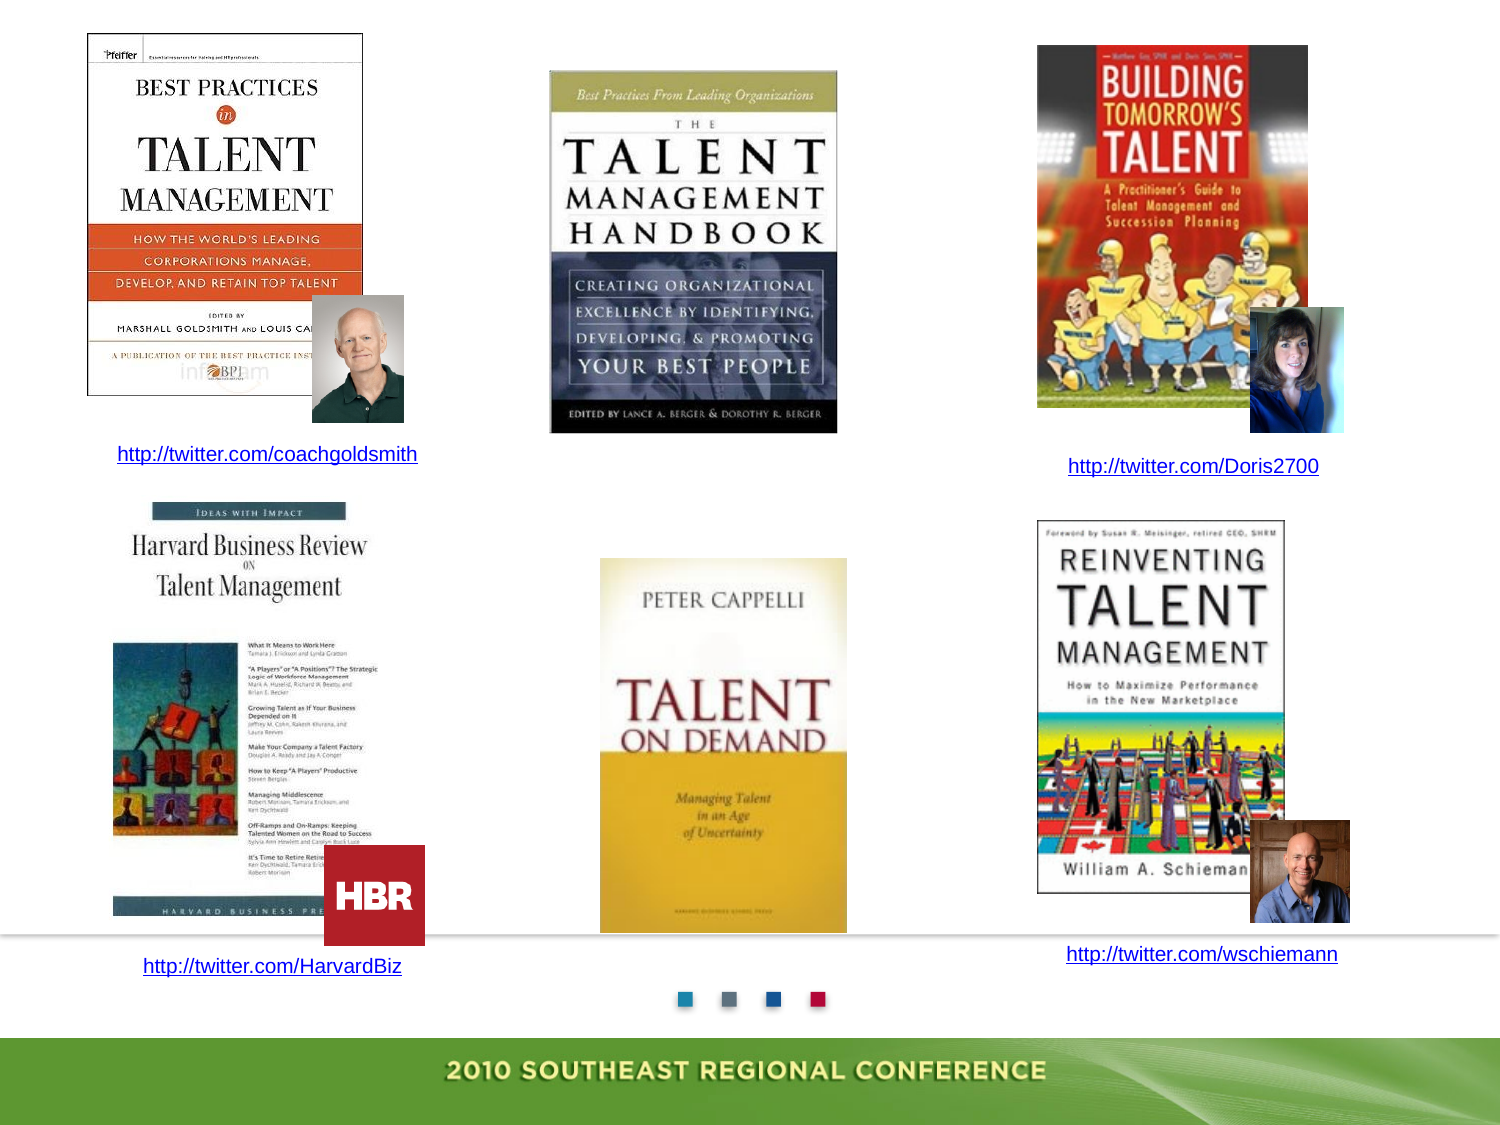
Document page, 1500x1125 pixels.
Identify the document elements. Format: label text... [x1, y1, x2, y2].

picture [99, 495, 426, 946]
text_box http://twitter.com/wschiemann [1051, 933, 1354, 973]
text_box http://twitter.com/Doris2700 [1053, 445, 1335, 486]
text_box http://twitter.com/HarvardBiz [128, 945, 418, 986]
picture [87, 32, 404, 423]
picture [549, 70, 838, 434]
picture [0, 1038, 1500, 1125]
text_box http://twitter.com/coachgoldsmith [102, 433, 433, 473]
picture [599, 557, 847, 934]
picture [1037, 520, 1351, 924]
picture [1037, 45, 1344, 434]
